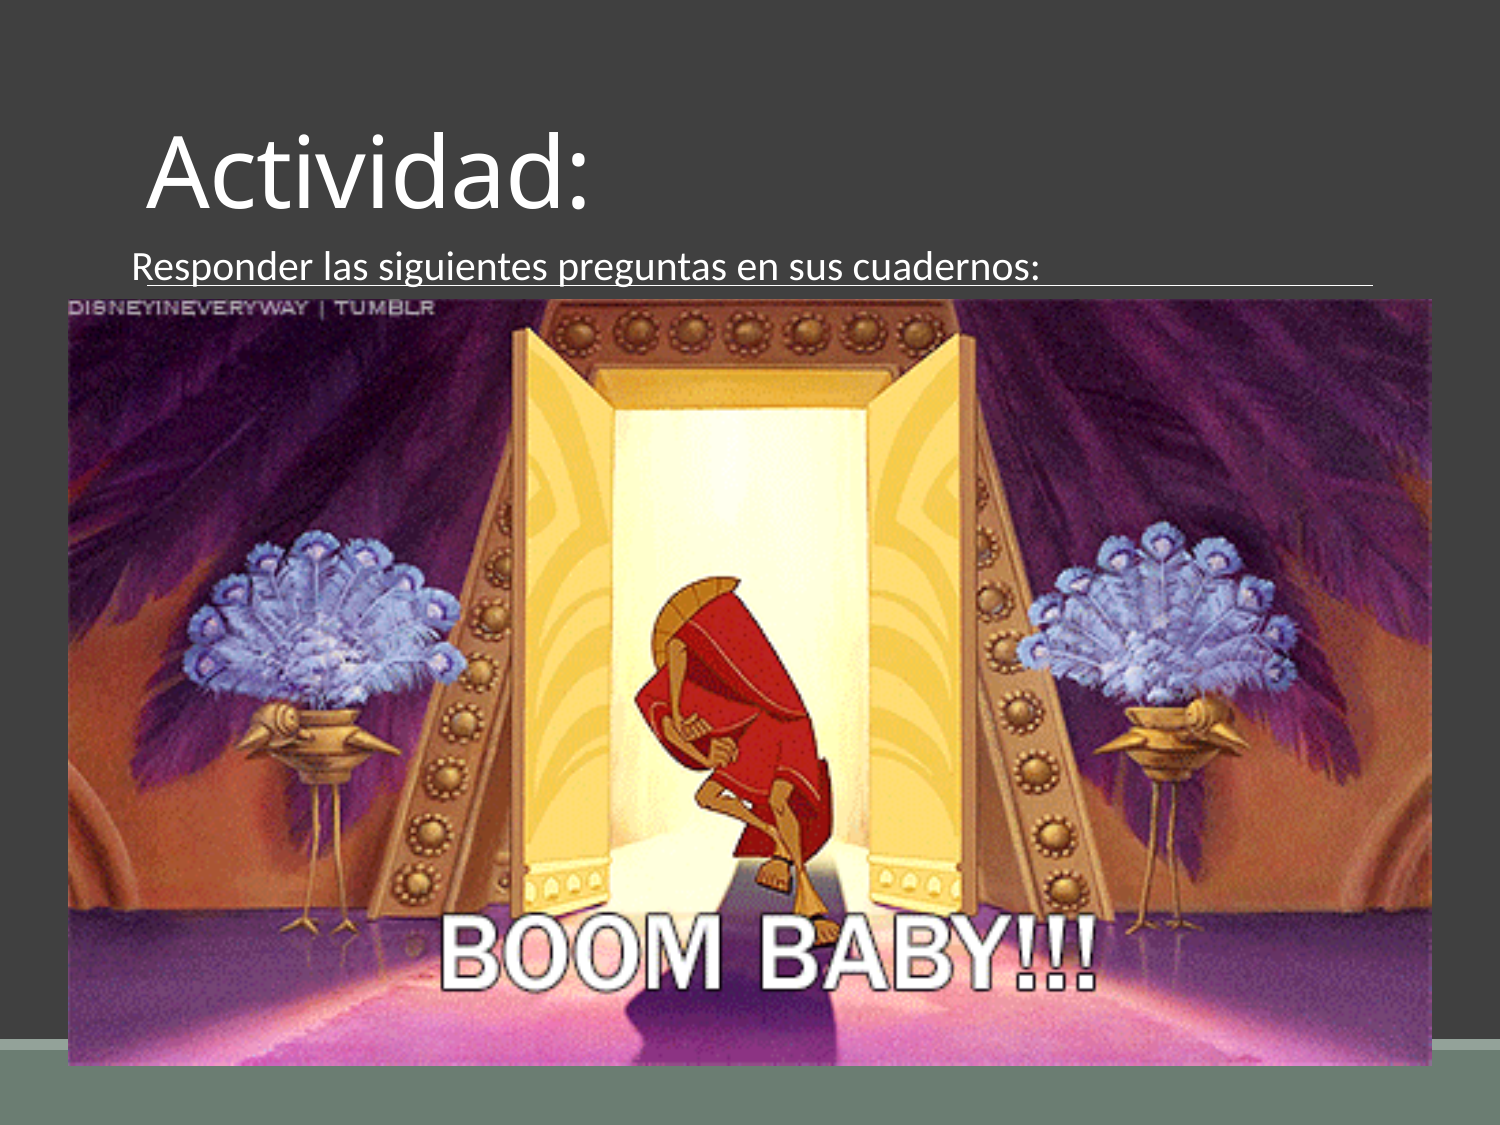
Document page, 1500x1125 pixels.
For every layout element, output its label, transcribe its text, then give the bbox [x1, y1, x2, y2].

picture [68, 299, 1432, 1067]
list Responder las siguientes preguntas en sus cuadernos: [131, 237, 1369, 296]
title Actividad: [131, 0, 1369, 237]
